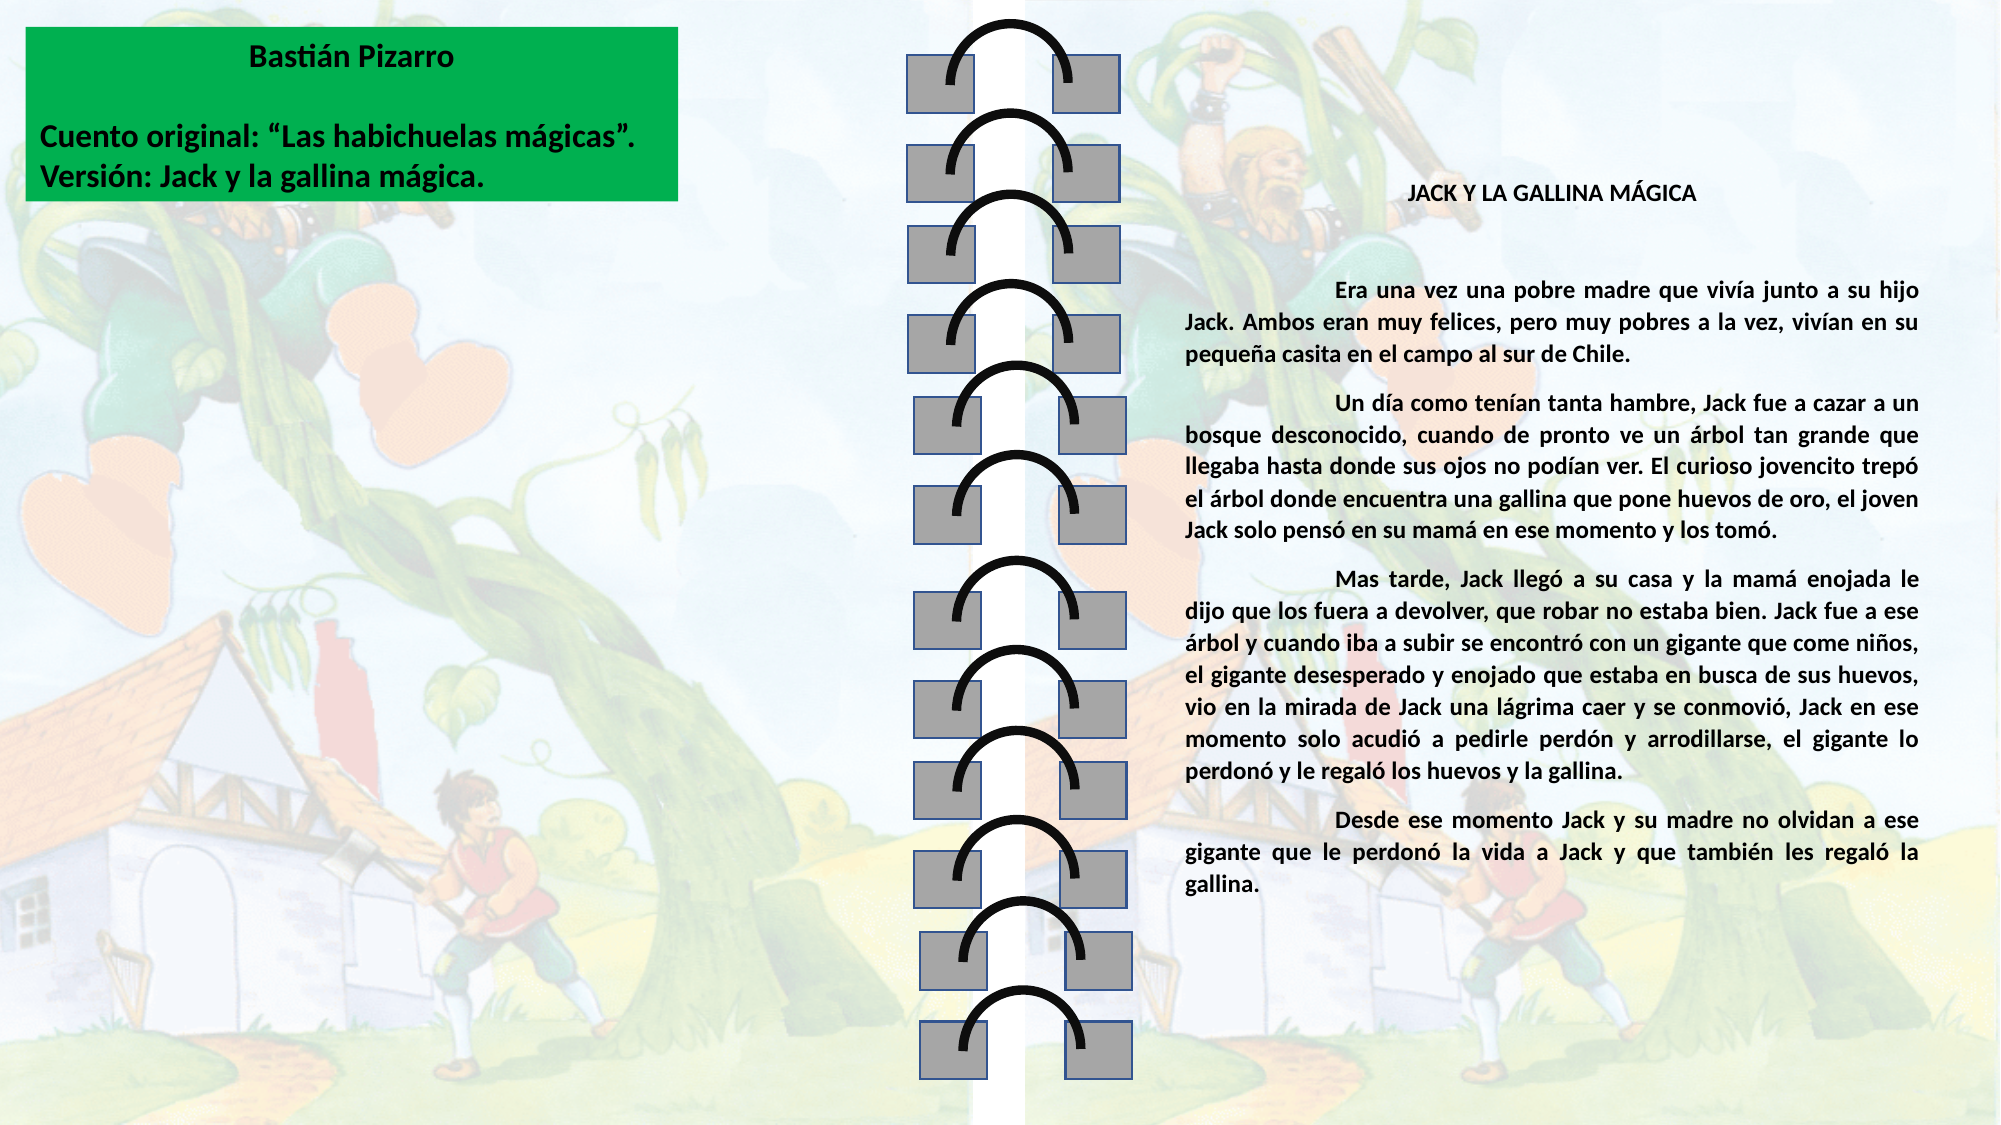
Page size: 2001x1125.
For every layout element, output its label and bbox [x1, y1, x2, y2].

text_box [913, 560, 1133, 1111]
picture [0, 0, 973, 1125]
picture [1025, 0, 2000, 1125]
text_box [907, 23, 1126, 576]
